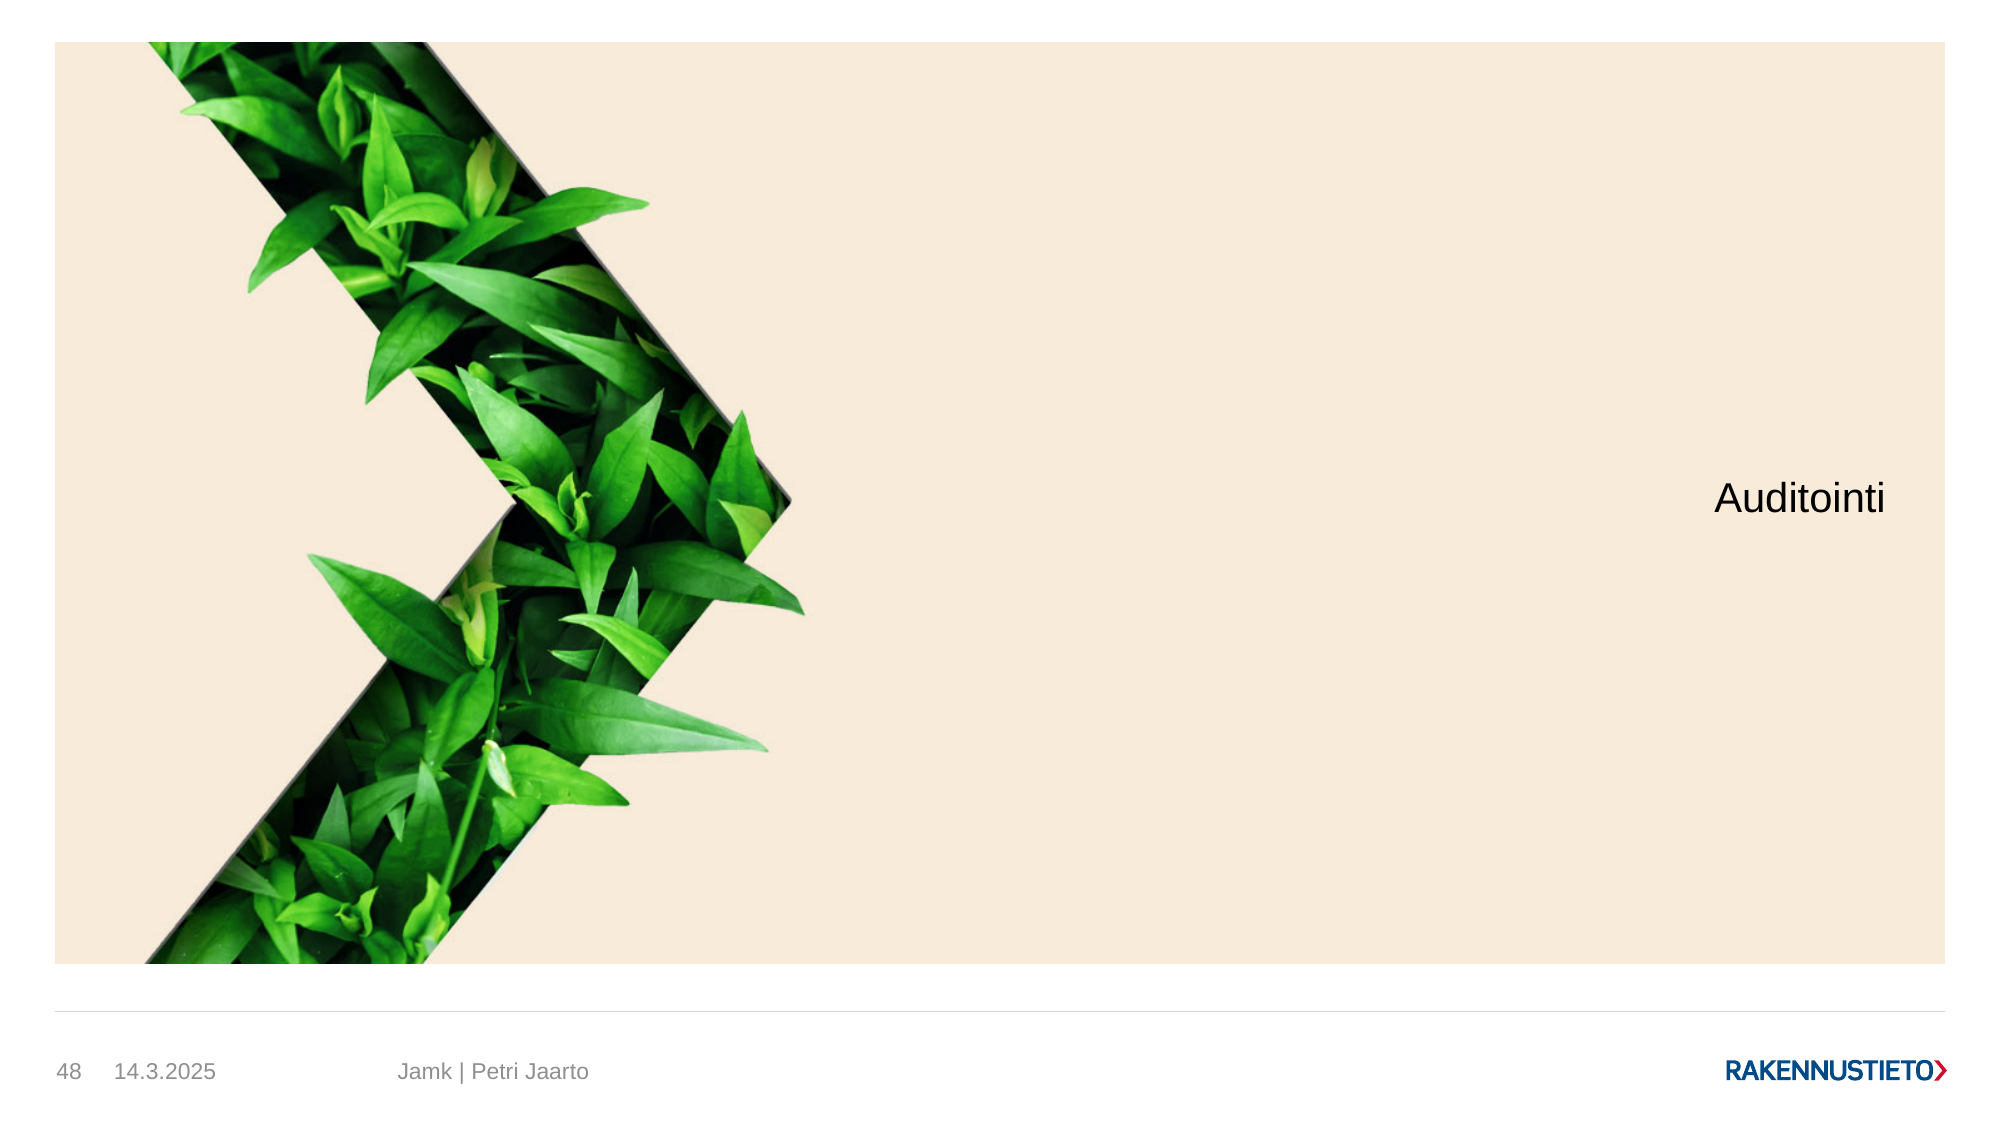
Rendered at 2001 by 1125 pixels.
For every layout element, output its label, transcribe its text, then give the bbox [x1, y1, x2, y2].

footer Jamk | Petri Jaarto [397, 1058, 1686, 1083]
picture [54, 42, 1945, 964]
slide_number 48 [56, 1058, 115, 1083]
list Auditointi [1023, 462, 1886, 592]
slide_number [115, 1058, 397, 1083]
